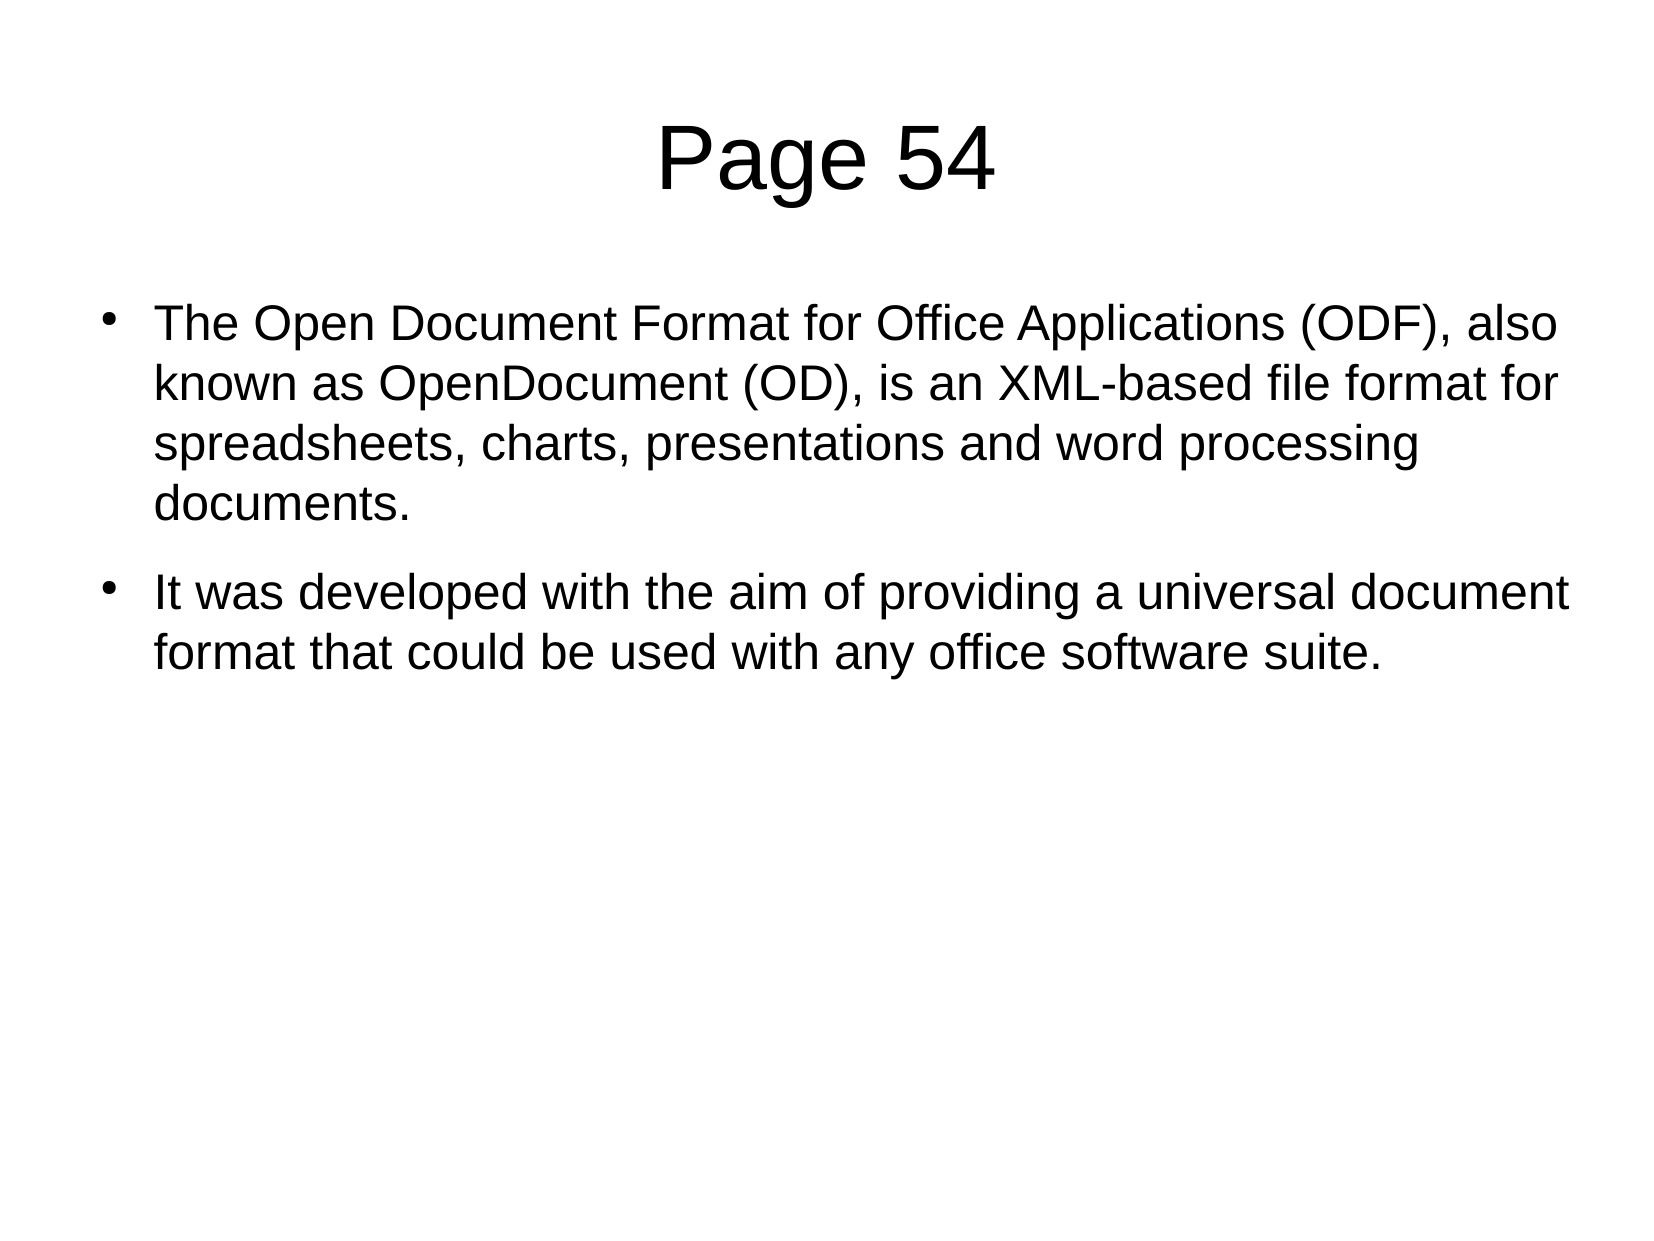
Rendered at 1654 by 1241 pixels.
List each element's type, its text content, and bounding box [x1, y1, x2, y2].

title Page 54 [82, 49, 1571, 257]
list The Open Document Format for Office Applications (ODF), also known as OpenDocument (OD), is an XML-based file format for spreadsheets, charts, presentations and word processing documents. It was developed with the aim of providing a universal document format that could be used with any office software suite. [82, 290, 1571, 1109]
